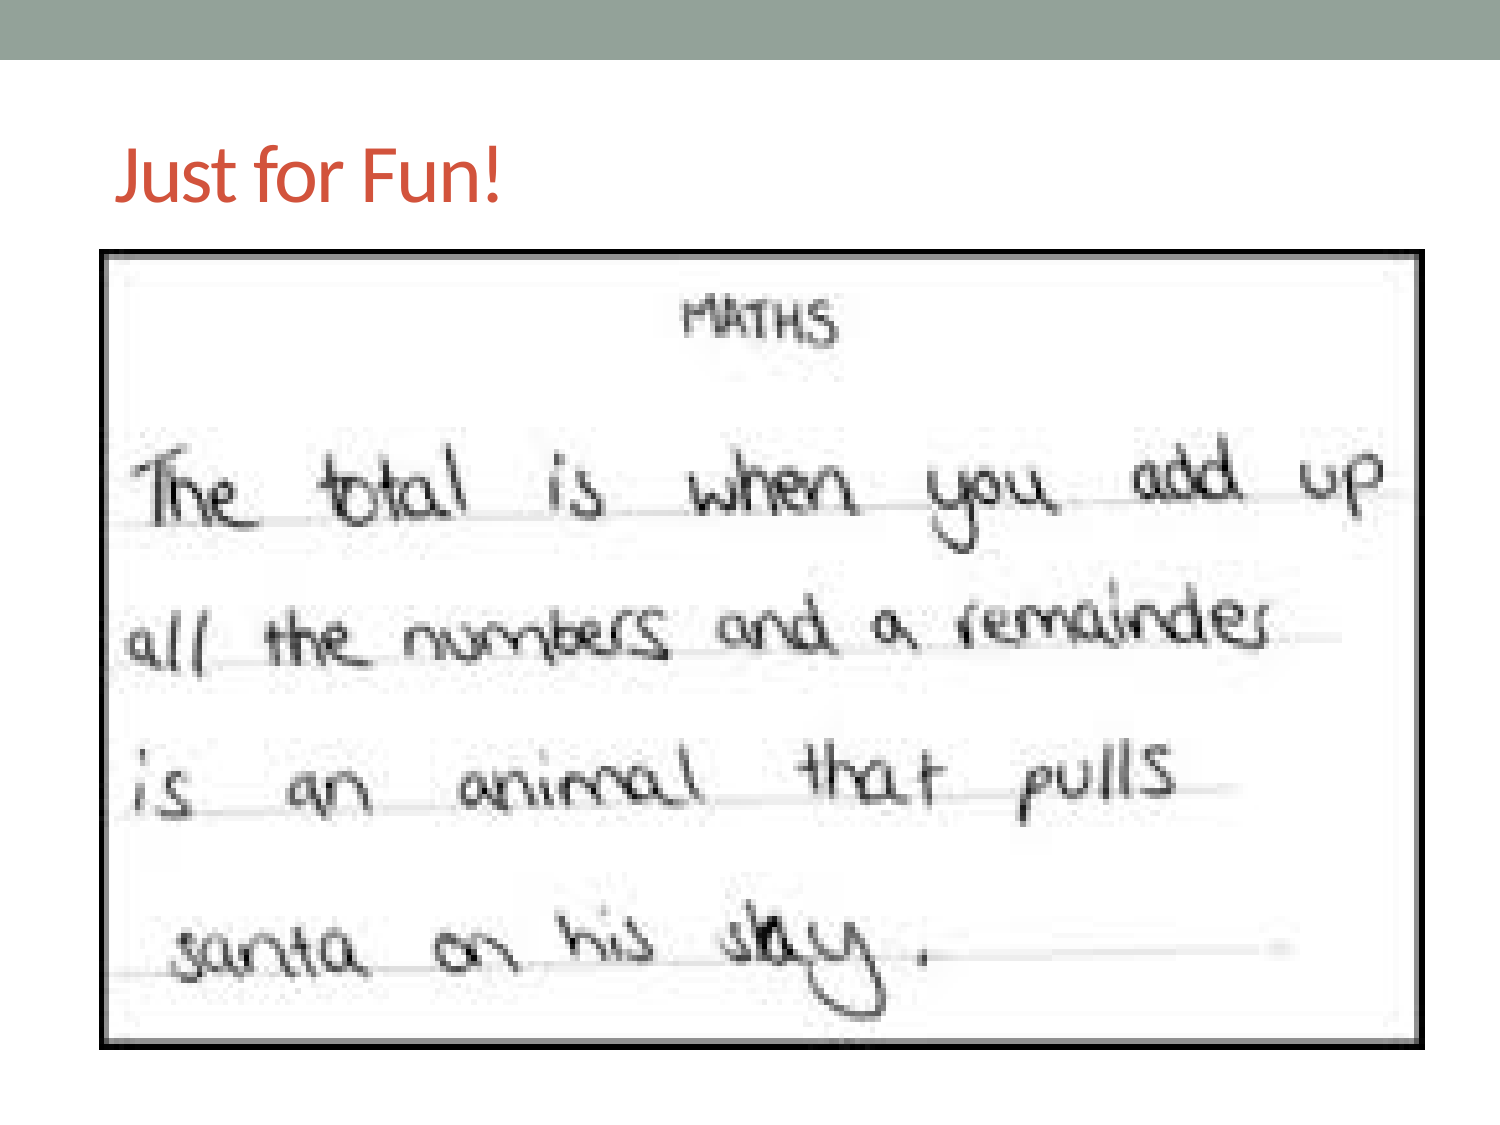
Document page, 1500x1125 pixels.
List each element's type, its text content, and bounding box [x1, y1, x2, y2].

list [99, 249, 1426, 1051]
title Just for Fun! [99, 87, 1425, 248]
